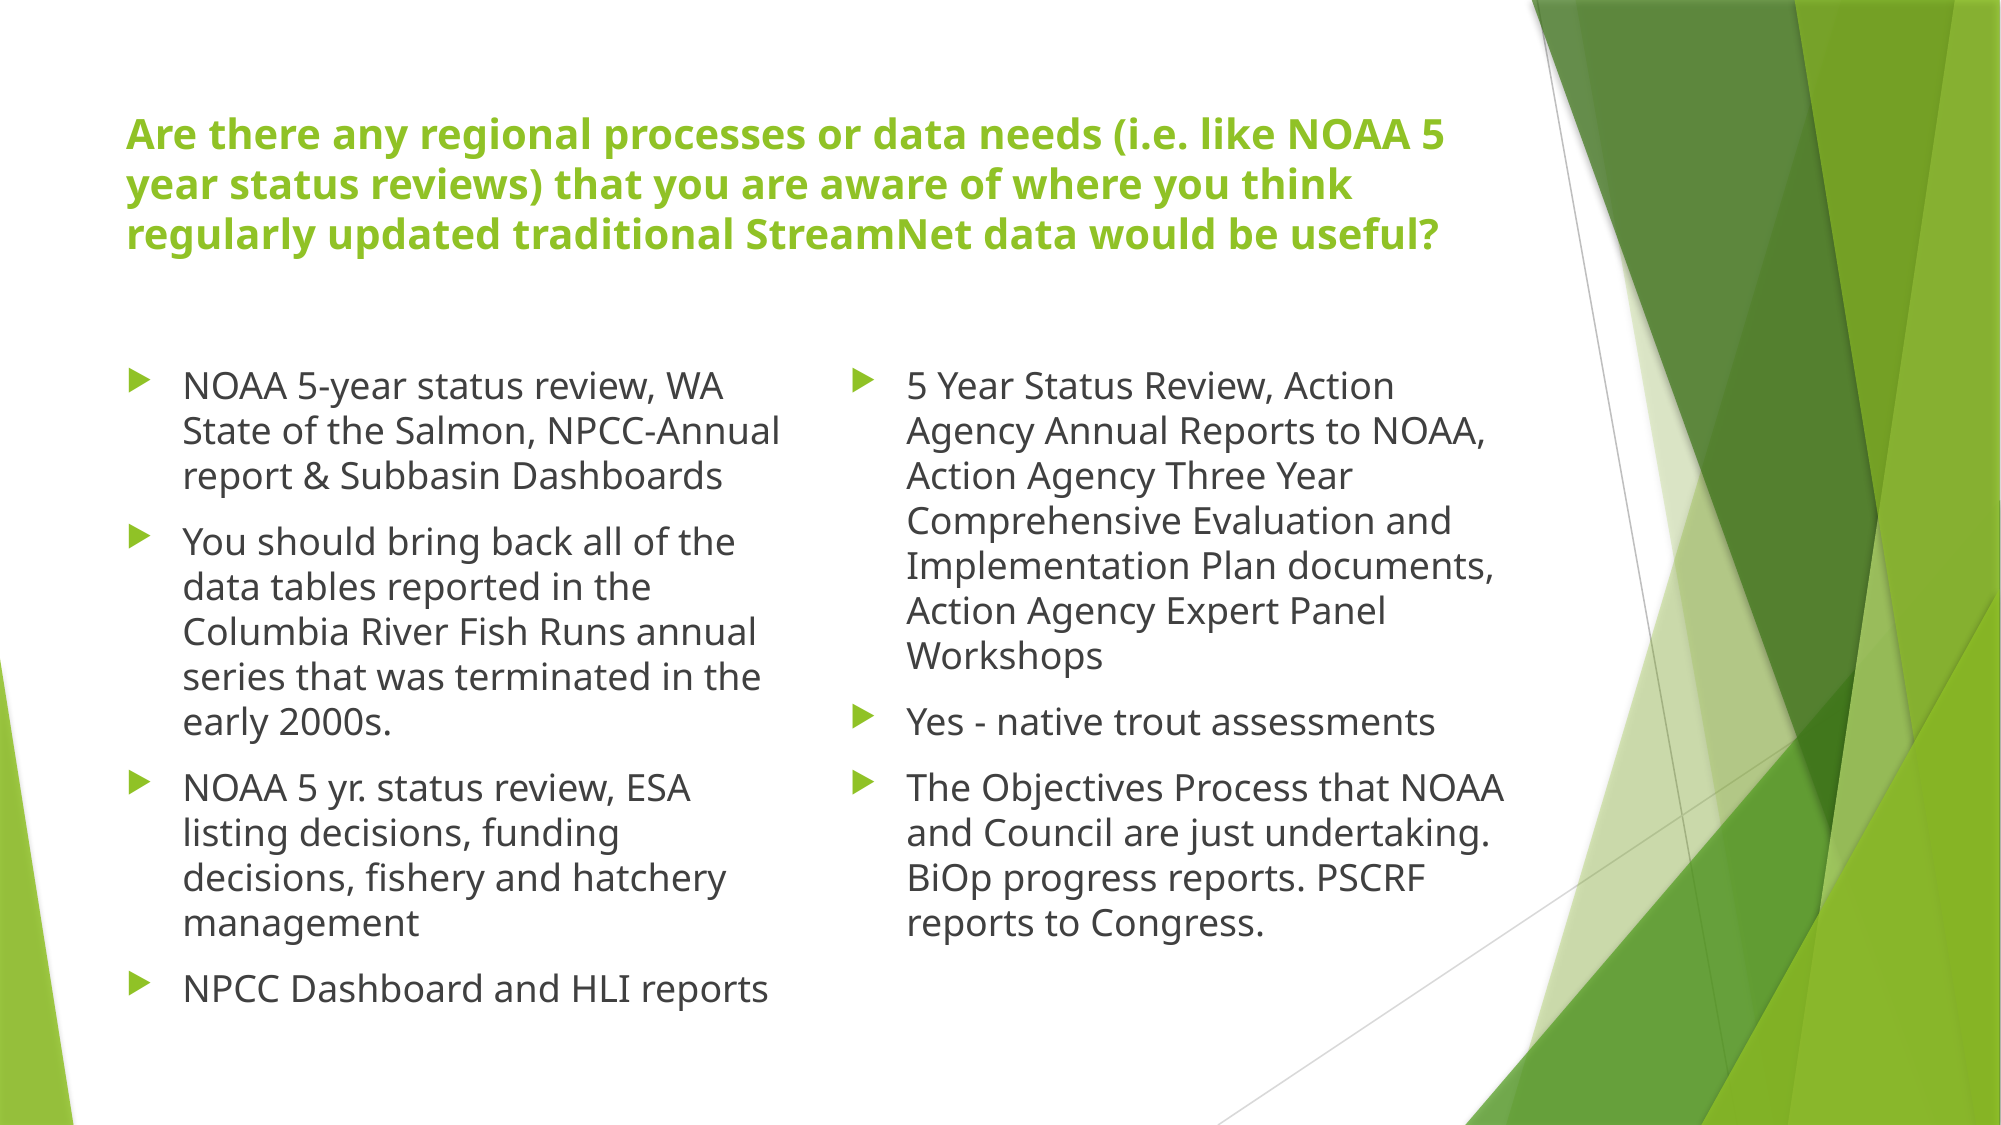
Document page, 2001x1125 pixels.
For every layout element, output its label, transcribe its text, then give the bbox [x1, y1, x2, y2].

list 5 Year Status Review, Action Agency Annual Reports to NOAA, Action Agency Three Year Comprehensive Evaluation and Implementation Plan documents, Action Agency Expert Panel Workshops Yes - native trout assessments The Objectives Process that NOAA and Council are just undertaking. BiOp progress reports. PSCRF reports to Congress. [834, 354, 1522, 992]
title Are there any regional processes or data needs (i.e. like NOAA 5 year status reviews) that you are aware of where you think regularly updated traditional StreamNet data would be useful? [111, 99, 1522, 317]
list NOAA 5-year status review, WA State of the Salmon, NPCC-Annual report & Subbasin Dashboards You should bring back all of the data tables reported in the Columbia River Fish Runs annual series that was terminated in the early 2000s. NOAA 5 yr. status review, ESA listing decisions, funding decisions, fishery and hatchery management NPCC Dashboard and HLI reports [111, 354, 798, 992]
